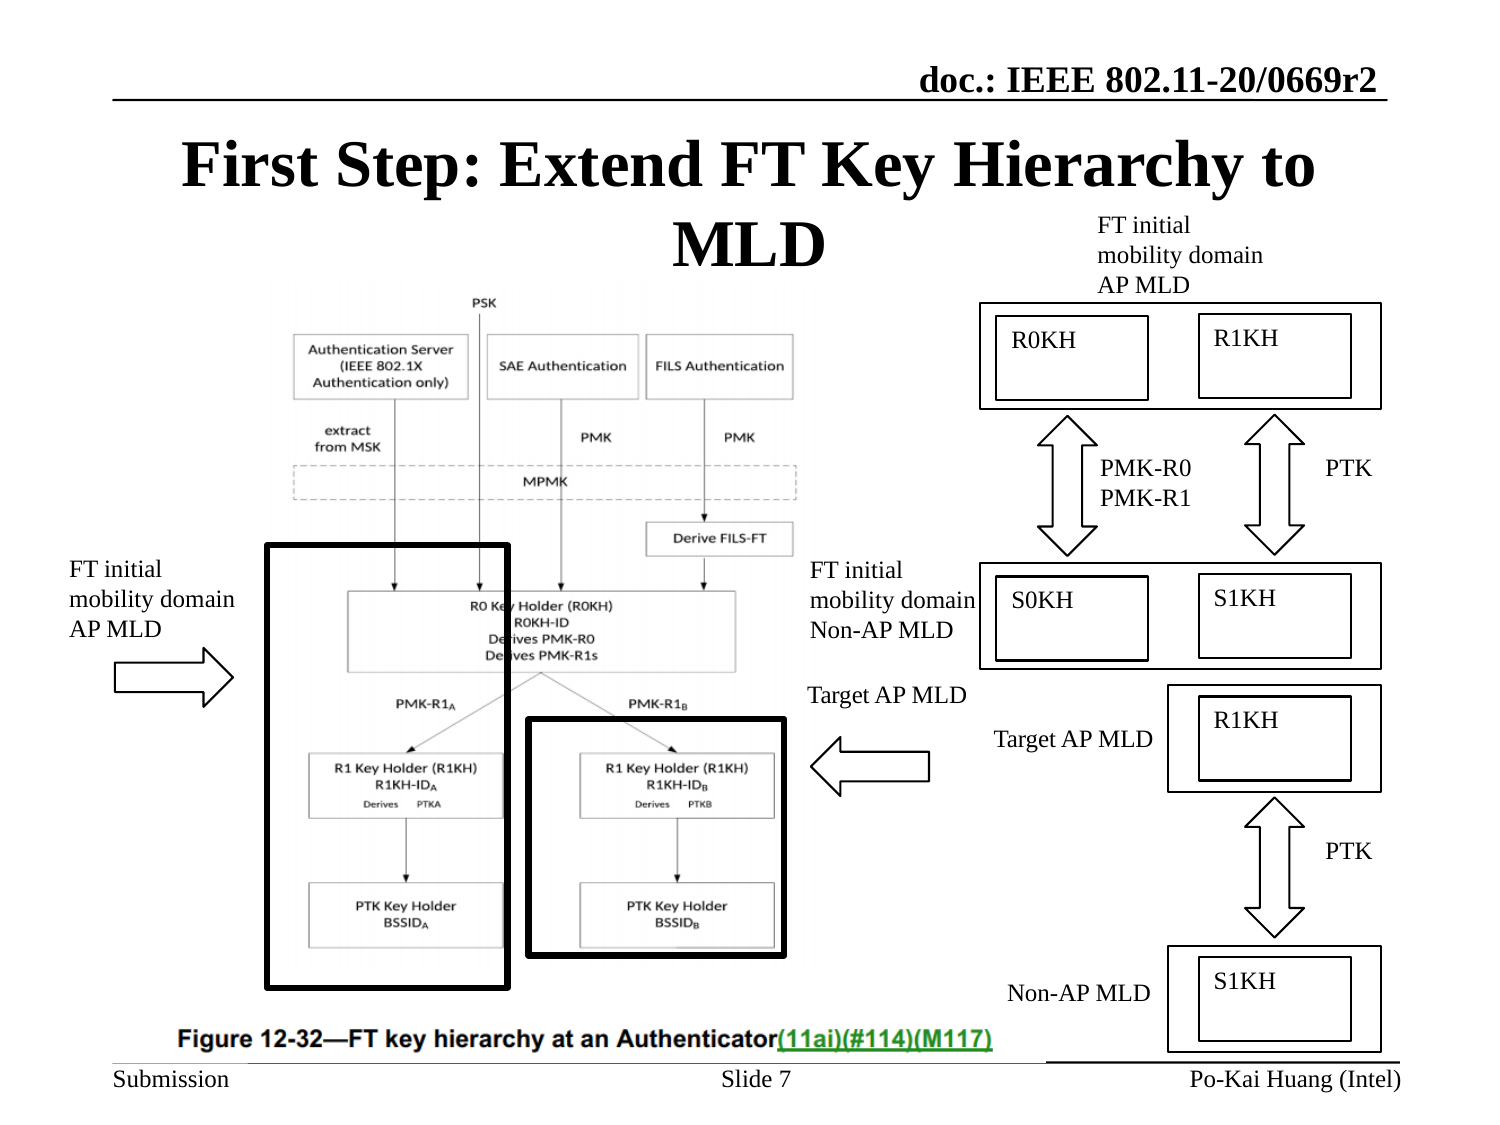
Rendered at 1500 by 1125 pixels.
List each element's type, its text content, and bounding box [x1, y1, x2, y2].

text_box FT initial mobility domain AP MLD [1082, 201, 1296, 306]
text_box Target AP MLD [1050, 715, 1192, 760]
text_box S0KH [1050, 576, 1149, 661]
slide_number Slide 7 [712, 1071, 800, 1093]
text_box [1245, 414, 1305, 555]
text_box [1050, 302, 1382, 409]
text_box R0KH [1050, 316, 1149, 401]
footer Po-Kai Huang (Intel) [1186, 1061, 1402, 1093]
text_box [1050, 415, 1097, 557]
title First Step: Extend FT Key Hierarchy to MLD [112, 112, 1388, 288]
picture [112, 281, 1046, 1063]
text_box [1050, 562, 1382, 670]
text_box FT initial mobility domain AP MLD [54, 545, 107, 650]
text_box [1167, 685, 1382, 792]
text_box Non-AP MLD [1050, 968, 1205, 1014]
text_box S1KH [1198, 574, 1351, 659]
text_box R1KH [1198, 696, 1351, 781]
text_box [1167, 945, 1382, 1052]
text_box PTK [1310, 444, 1417, 489]
text_box PTK [1310, 826, 1417, 872]
text_box S1KH [1198, 956, 1351, 1041]
text_box [1245, 797, 1305, 938]
text_box PMK-R0 PMK-R1 [1085, 444, 1246, 519]
text_box R1KH [1198, 313, 1351, 398]
